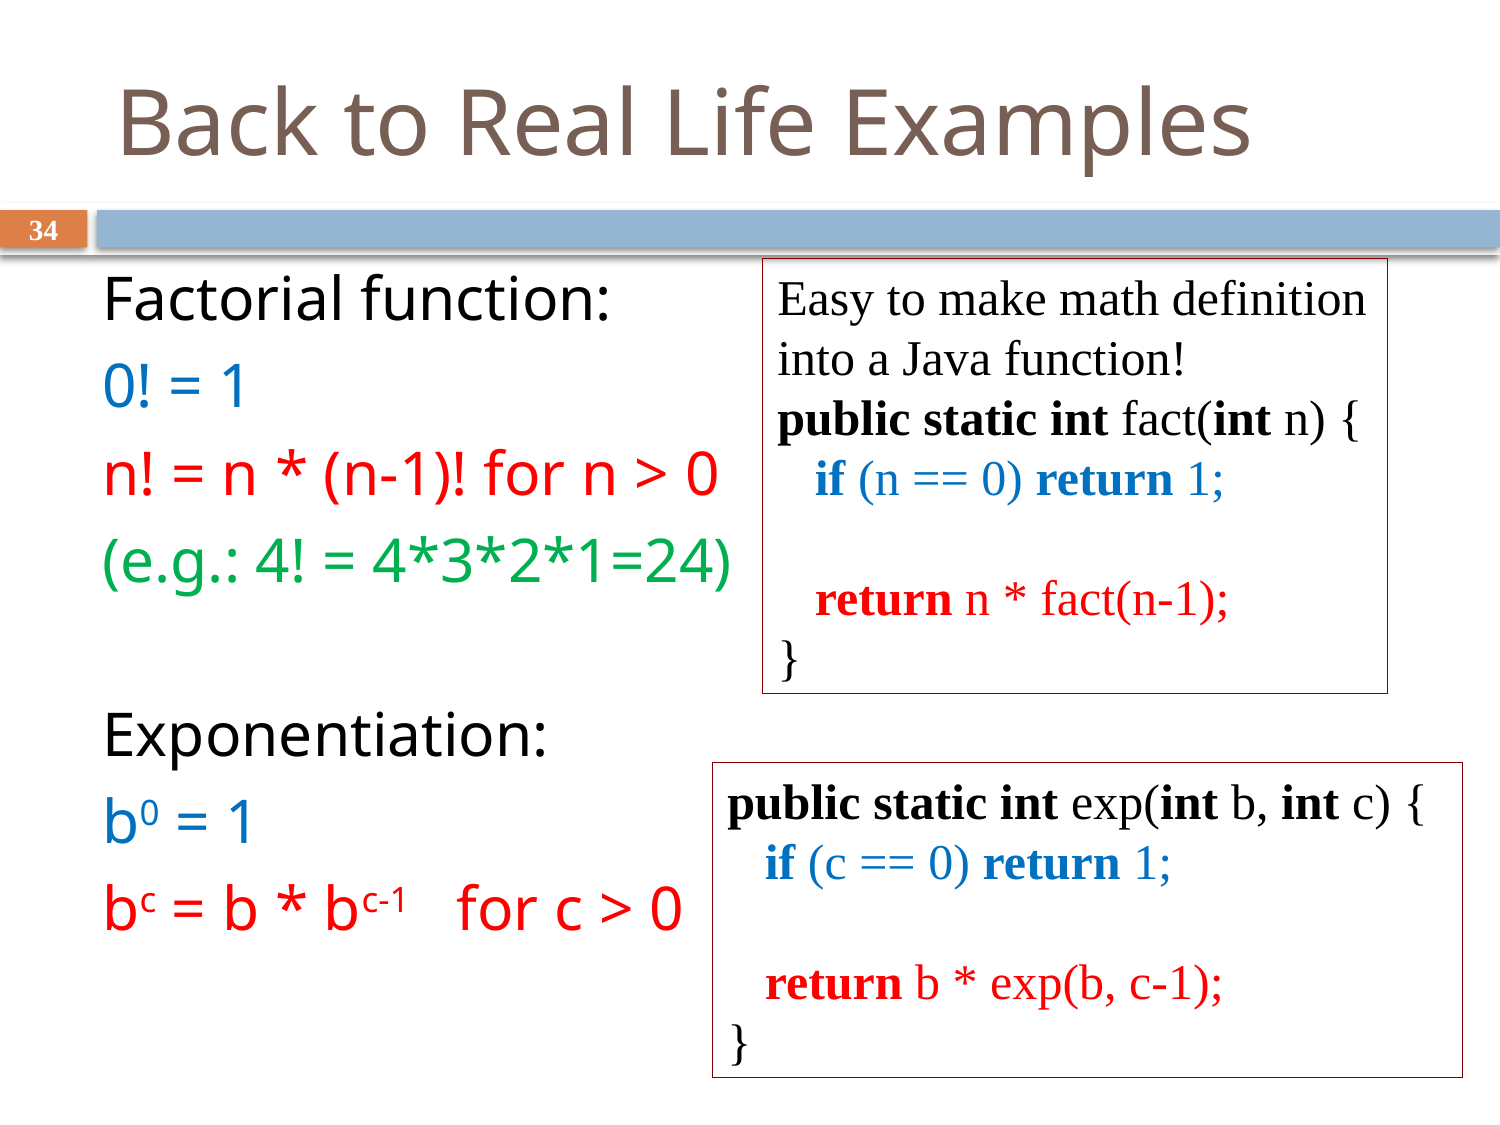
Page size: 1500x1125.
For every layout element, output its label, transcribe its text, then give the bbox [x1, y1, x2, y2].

title Back to Real Life Examples [100, 37, 1438, 200]
slide_number 34 [0, 208, 88, 249]
list Factorial function: 0! = 1 n! = n * (n-1)! for n > 0 (e.g.: 4! = 4*3*2*1=24) Exponentiation: b0 = 1 bc = b * bc-1 for c > 0 [87, 252, 1500, 1116]
text_box Easy to make math definition into a Java function! public static int fact(int n) { if (n == 0) return 1; return n * fact(n-1); } [762, 258, 1388, 694]
text_box public static int exp(int b, int c) { if (c == 0) return 1; return b * exp(b, c-1); } [712, 762, 1463, 1078]
